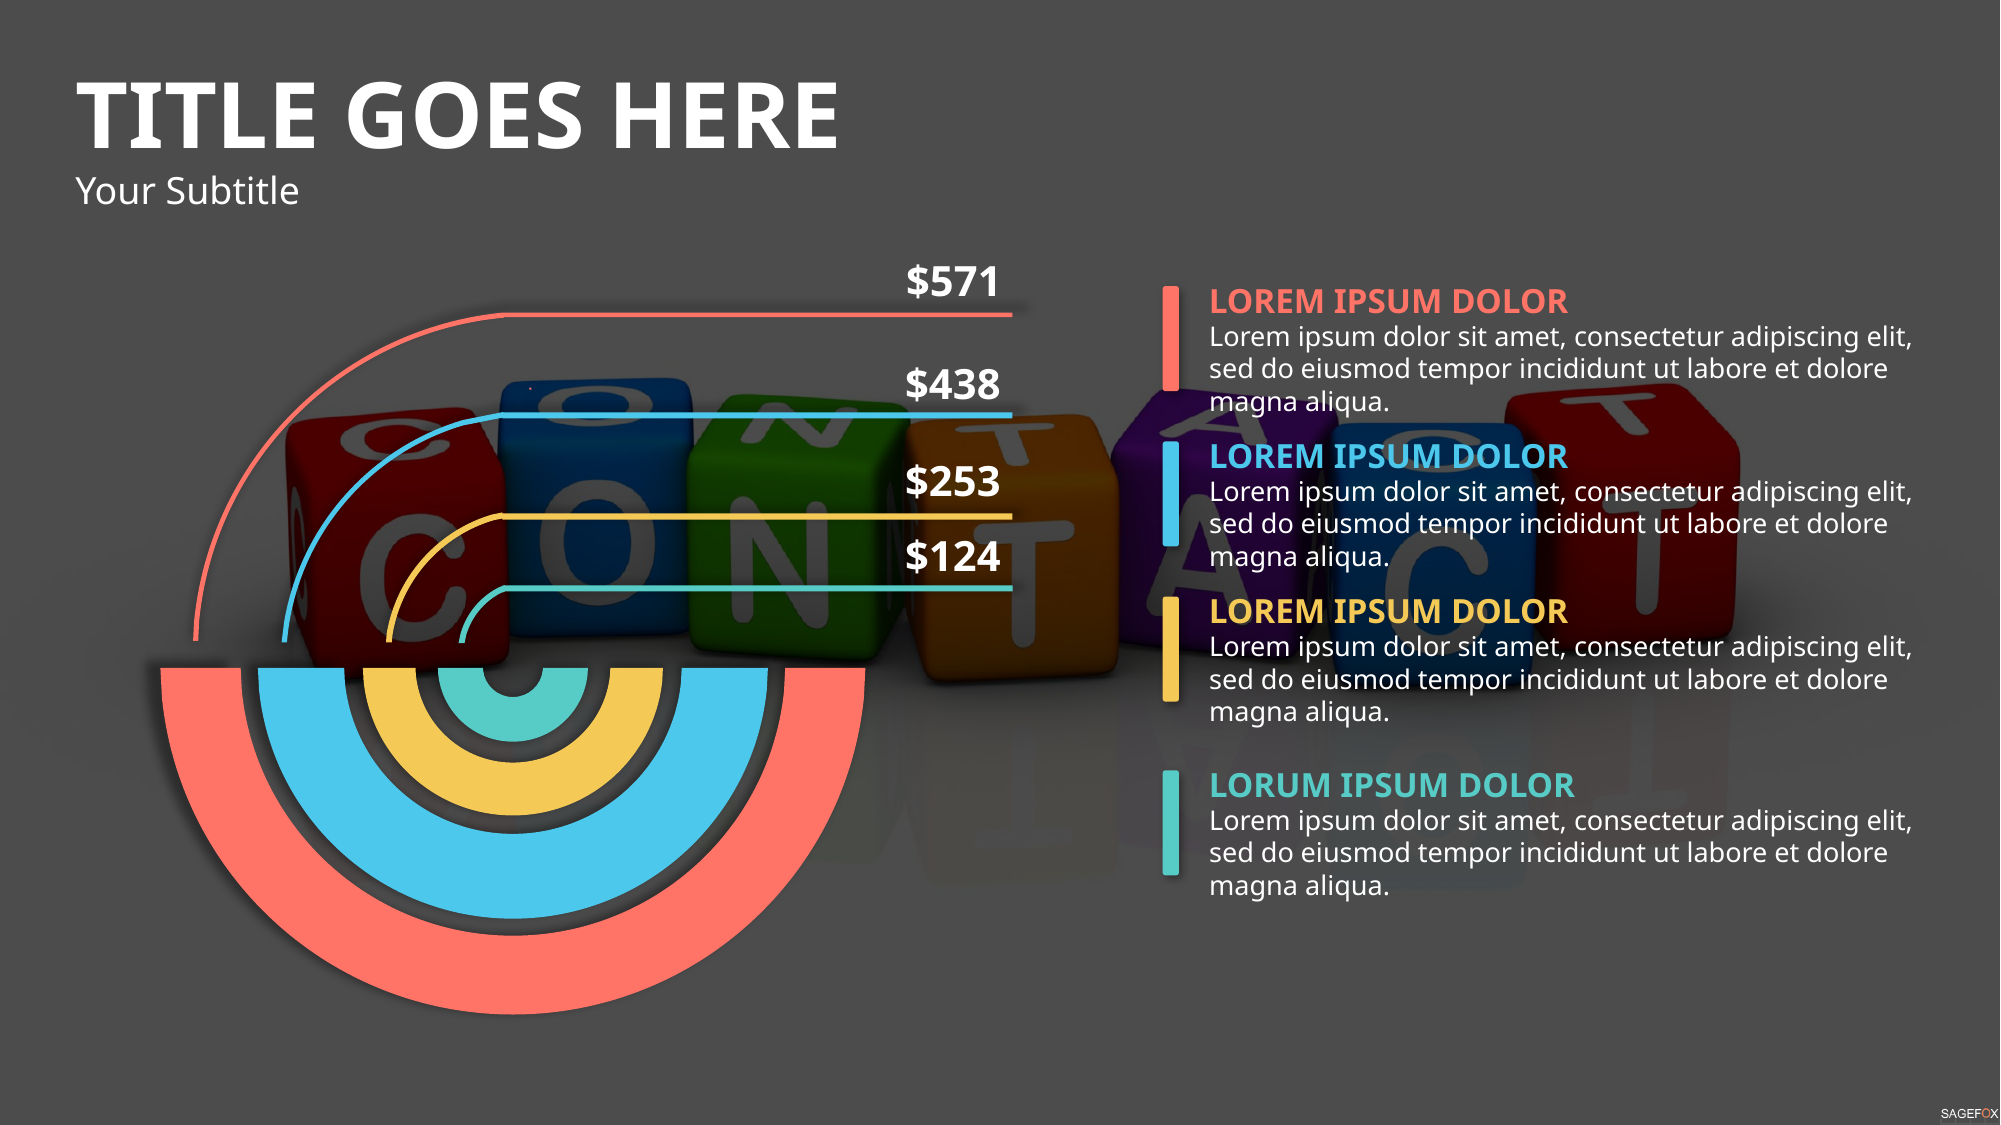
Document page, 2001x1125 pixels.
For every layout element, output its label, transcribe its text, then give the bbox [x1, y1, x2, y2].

picture [0, 0, 2001, 1125]
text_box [1194, 272, 1939, 426]
text_box [1161, 285, 1180, 393]
text_box [192, 311, 1014, 642]
text_box $124 [871, 524, 1035, 585]
text_box [436, 666, 589, 743]
text_box $438 [871, 352, 1035, 413]
text_box $253 [871, 450, 1035, 511]
text_box [384, 511, 1014, 644]
text_box [280, 410, 1014, 644]
text_box [1161, 769, 1180, 877]
text_box [256, 666, 769, 920]
text_box [159, 666, 867, 1016]
text_box [361, 666, 664, 817]
text_box [1161, 595, 1180, 703]
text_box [1194, 583, 1939, 736]
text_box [1194, 428, 1939, 581]
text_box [1194, 757, 1939, 910]
text_box TITLE GOES HERE Your Subtitle [60, 49, 1036, 220]
text_box $571 [872, 249, 1036, 310]
text_box [457, 583, 1014, 645]
text_box [1161, 440, 1180, 548]
